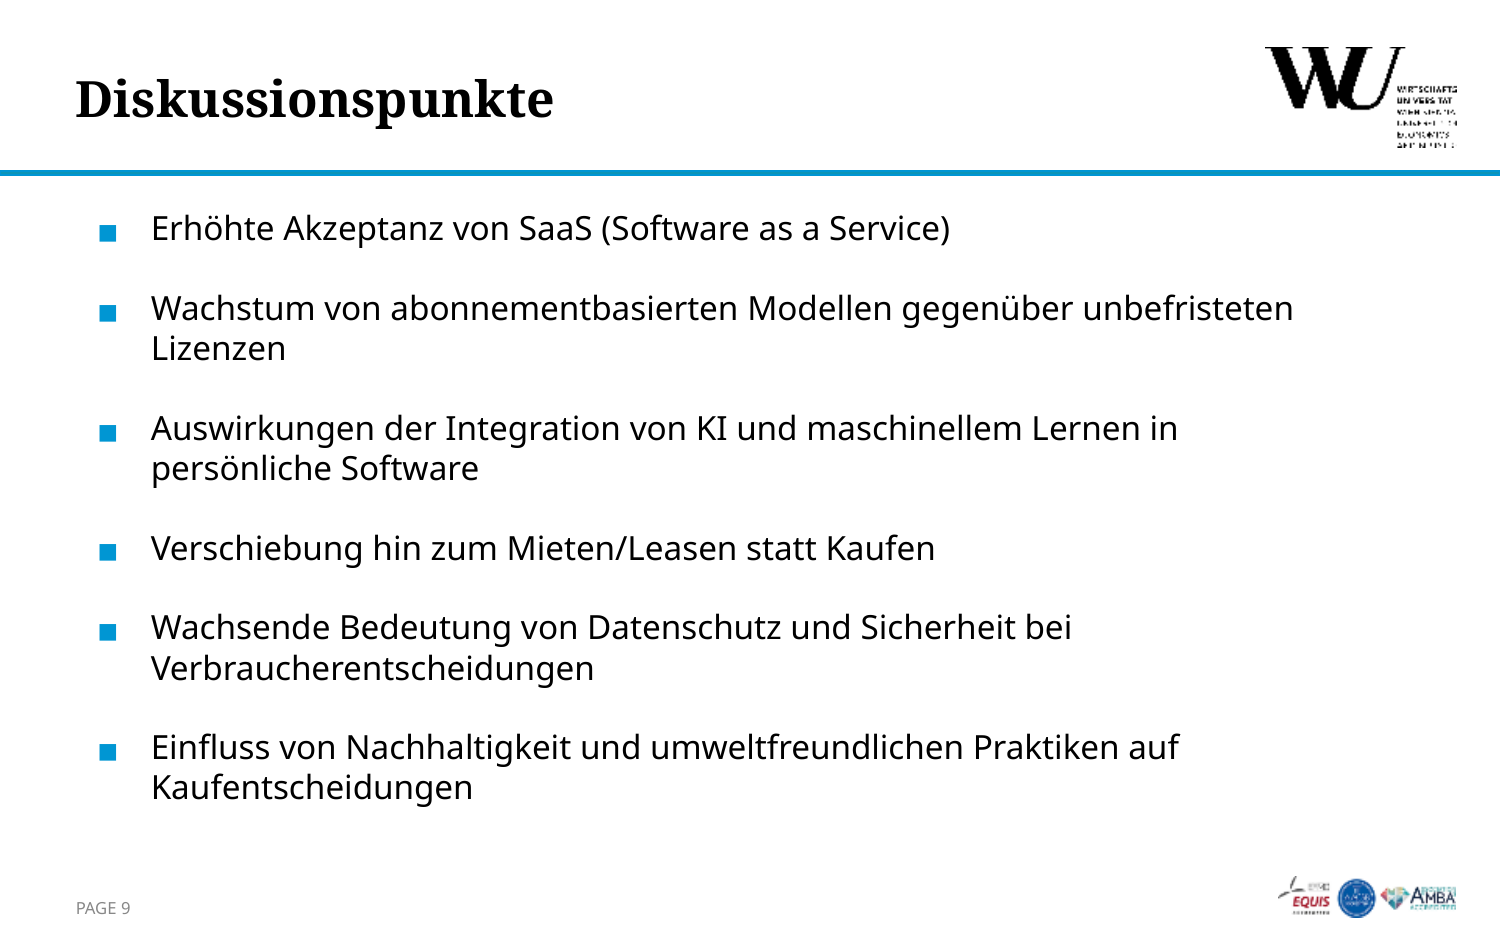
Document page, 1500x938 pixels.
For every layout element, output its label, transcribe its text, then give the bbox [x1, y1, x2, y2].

picture [1265, 47, 1457, 148]
title Diskussionspunkte [75, 22, 1198, 172]
list Erhöhte Akzeptanz von SaaS (Software as a Service) Wachstum von abonnementbasierten Modellen gegenüber unbefristeten Lizenzen Auswirkungen der Integration von KI und maschinellem Lernen in persönliche Software Verschiebung hin zum Mieten/Leasen statt Kaufen Wachsende Bedeutung von Datenschutz und Sicherheit bei Verbraucherentscheidungen Einfluss von Nachhaltigkeit und umweltfreundlichen Praktiken auf Kaufentscheidungen [75, 200, 1349, 888]
picture [1278, 876, 1456, 918]
slide_number PAGE 9 [75, 888, 223, 931]
